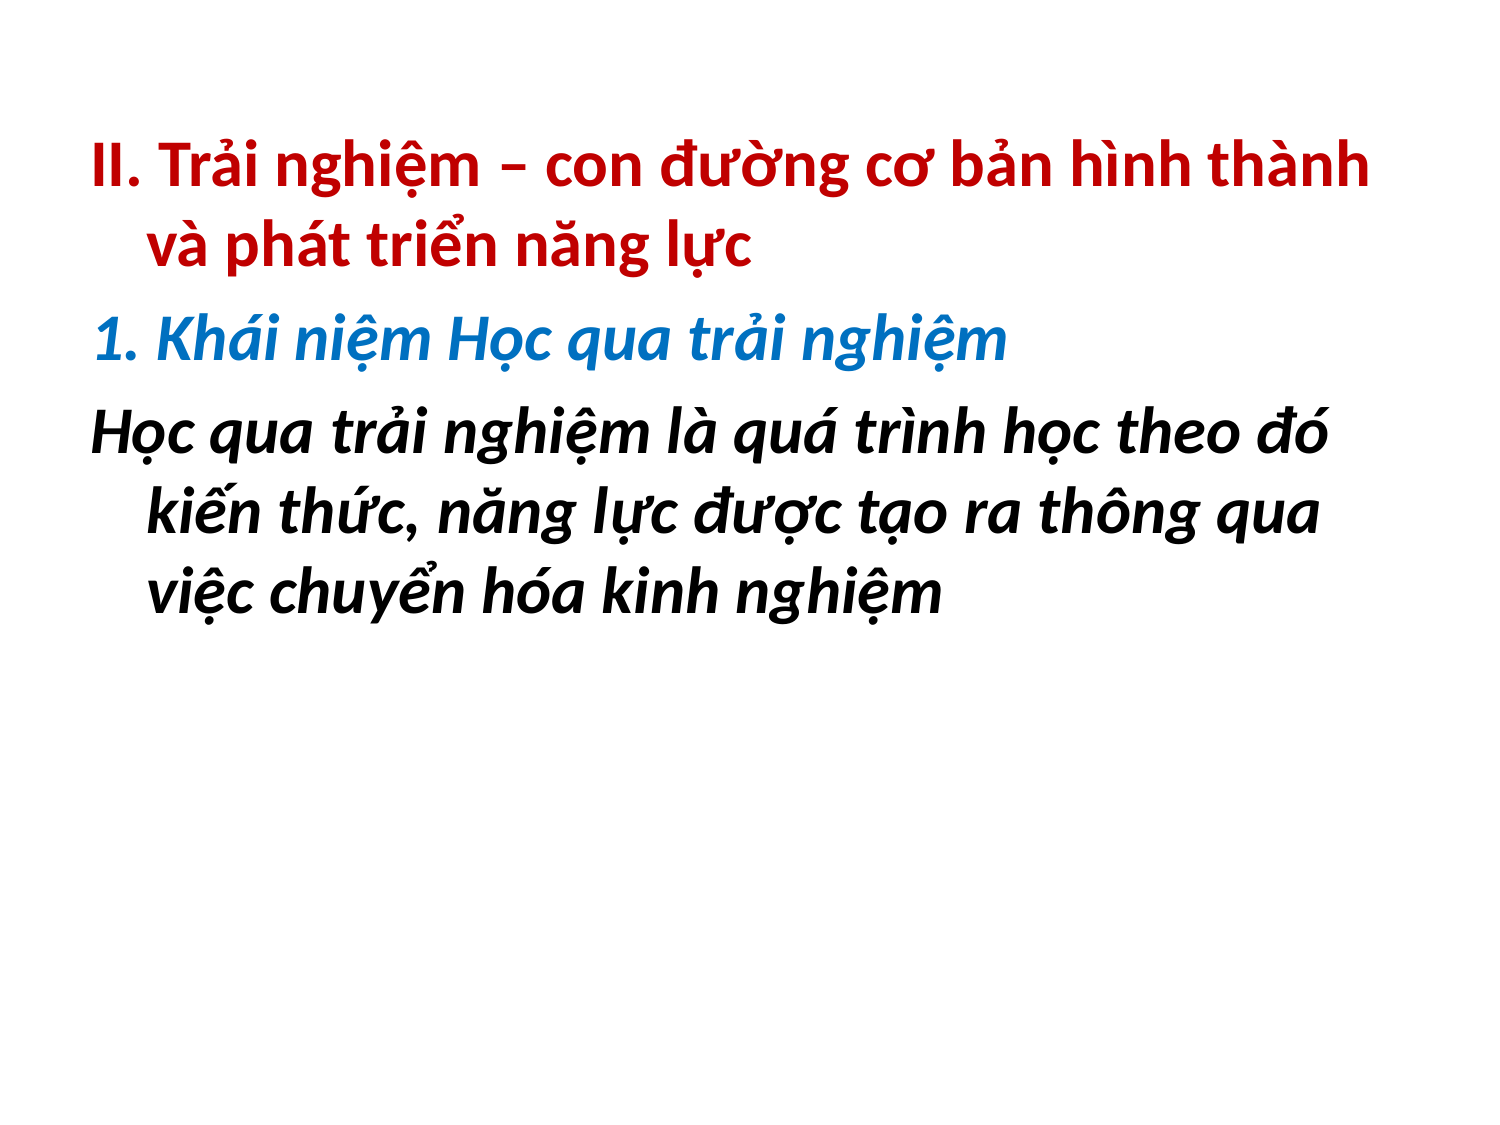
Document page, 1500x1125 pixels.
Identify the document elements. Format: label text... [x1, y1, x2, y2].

list II. Trải nghiệm – con đường cơ bản hình thành và phát triển năng lực 1. Khái niệm Học qua trải nghiệm Học qua trải nghiệm là quá trình học theo đó kiến thức, năng lực được tạo ra thông qua việc chuyển hóa kinh nghiệm [75, 112, 1425, 855]
